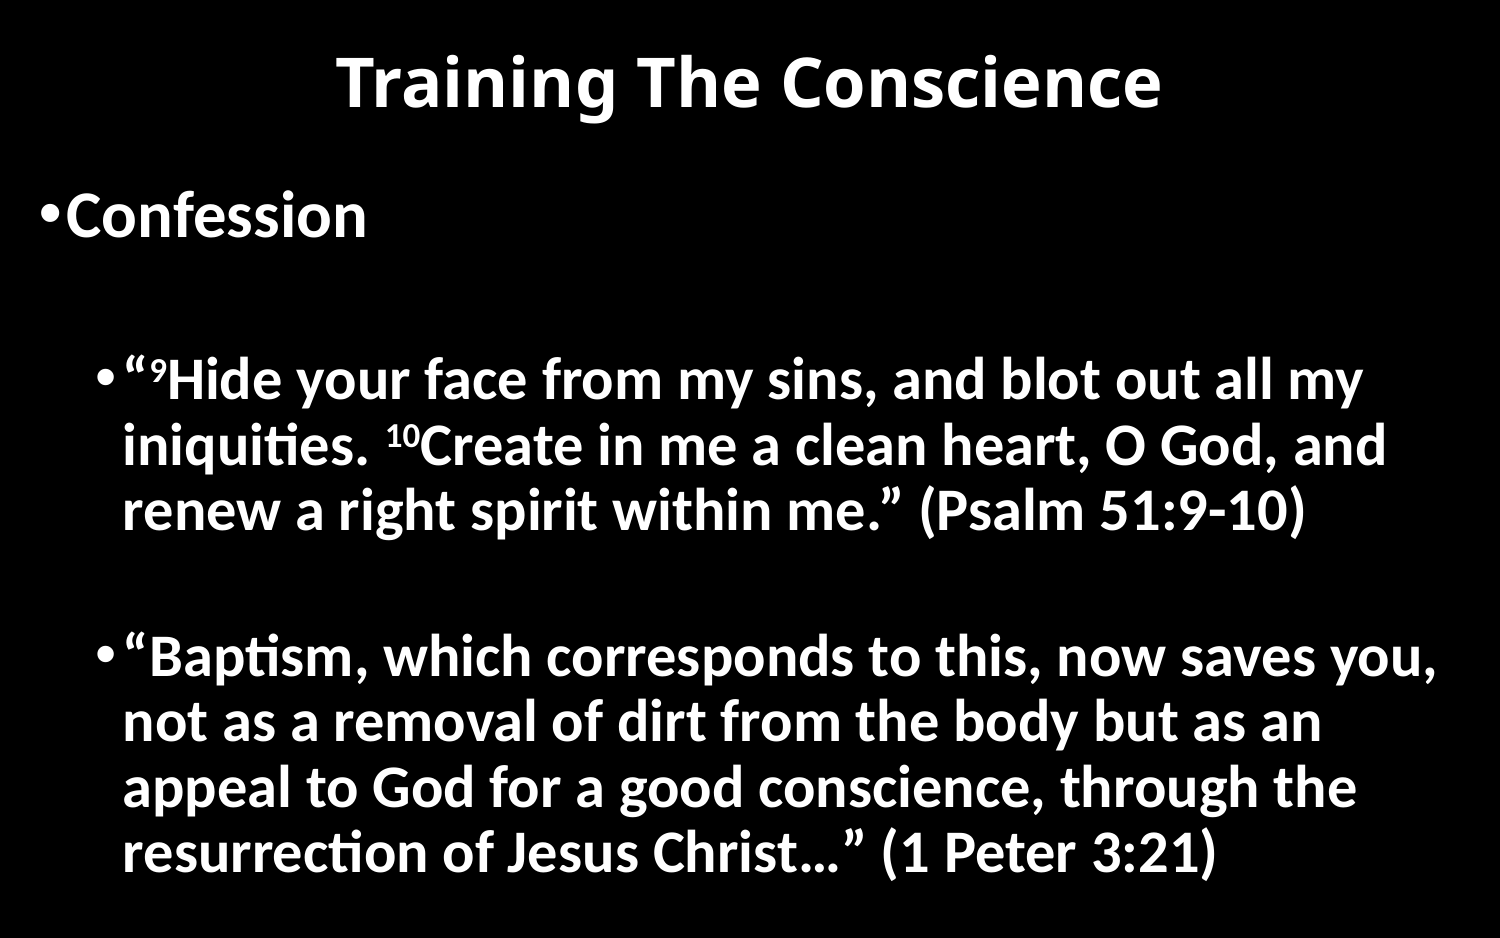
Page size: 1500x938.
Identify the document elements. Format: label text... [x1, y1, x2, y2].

title Training The Conscience [103, 8, 1397, 163]
list Confession “9Hide your face from my sins, and blot out all my iniquities. 10Create in me a clean heart, O God, and renew a right spirit within me.” (Psalm 51:9-10) “Baptism, which corresponds to this, now saves you, not as a removal of dirt from the body but as an appeal to God for a good conscience, through the resurrection of Jesus Christ…” (1 Peter 3:21) [23, 172, 1477, 938]
